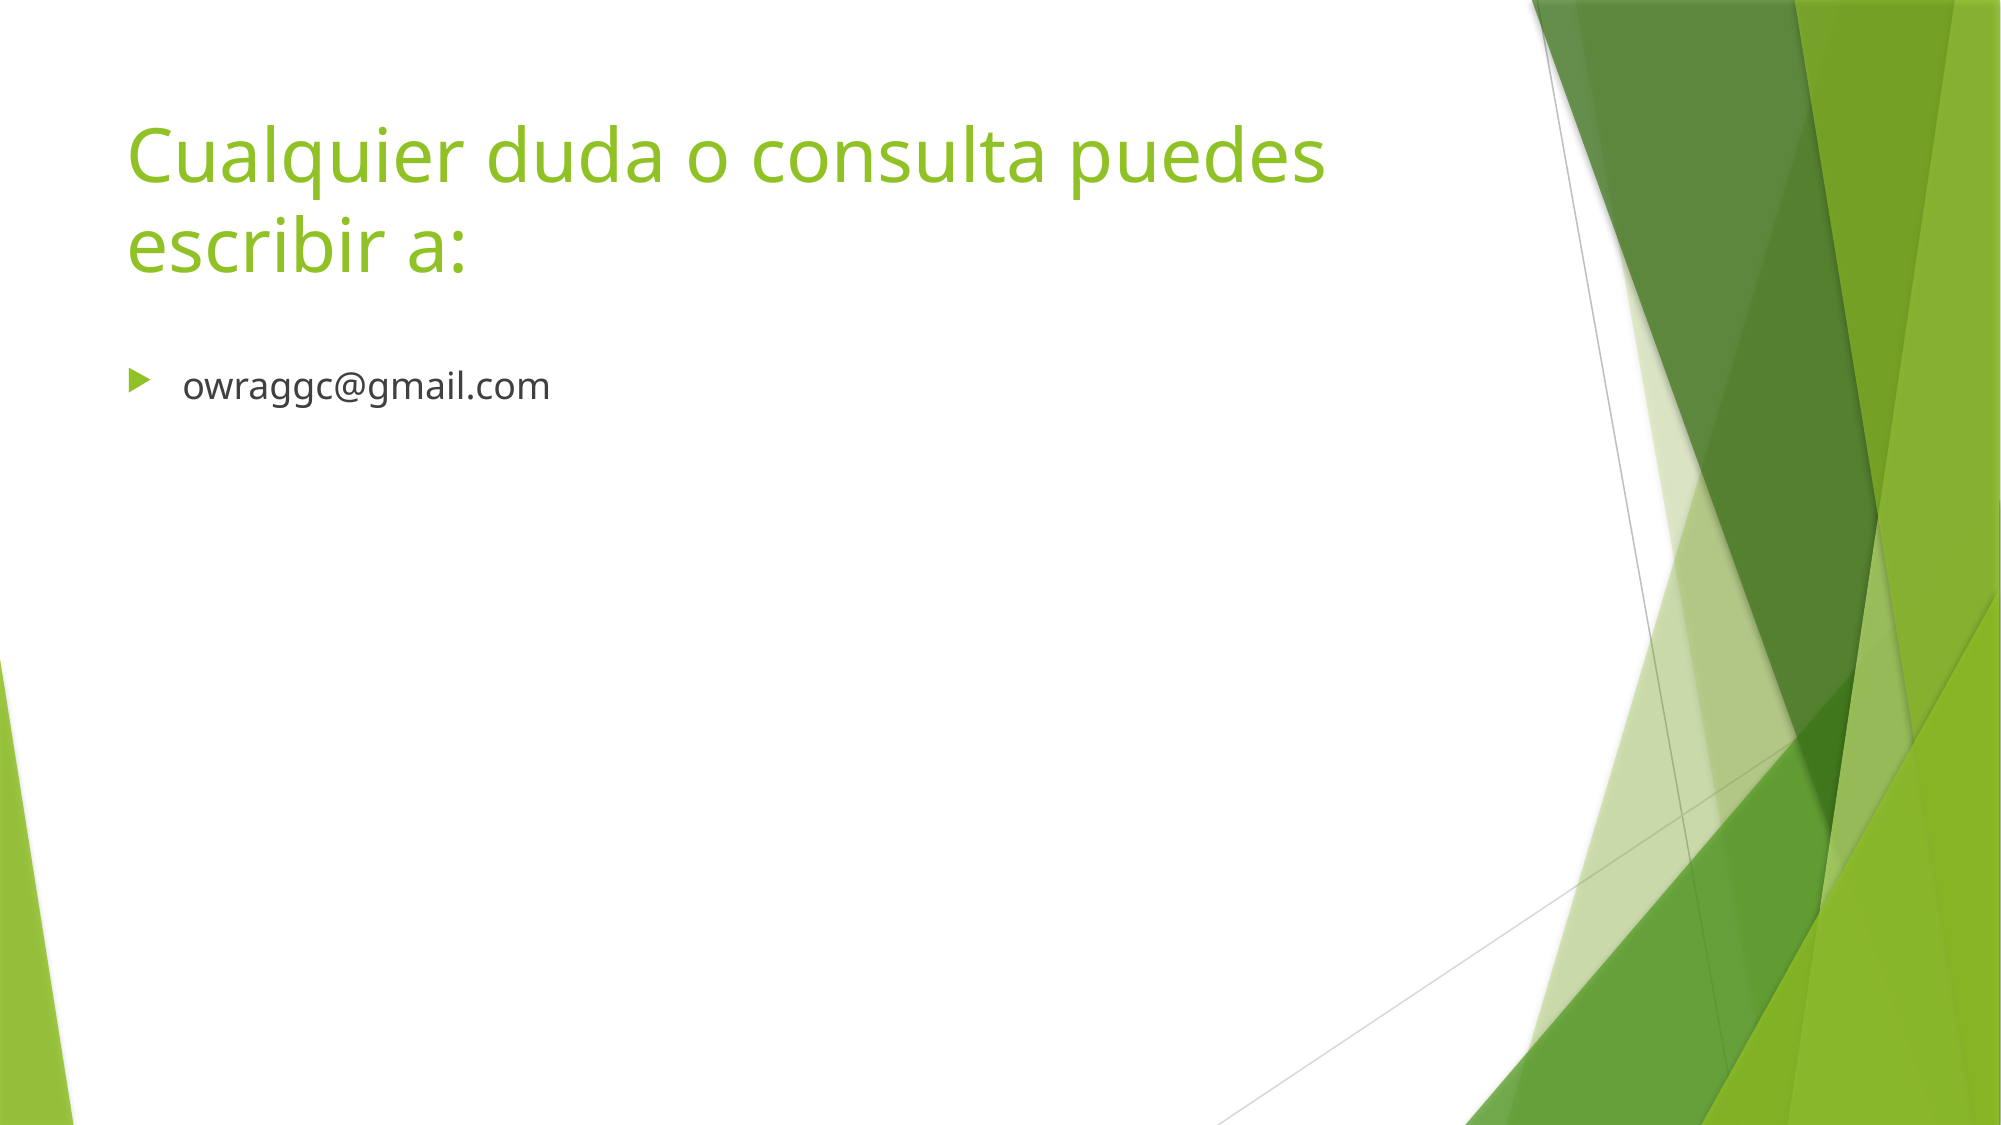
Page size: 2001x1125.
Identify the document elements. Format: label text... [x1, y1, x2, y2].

title Cualquier duda o consulta puedes escribir a: [111, 99, 1522, 317]
list owraggc@gmail.com [111, 354, 1522, 992]
